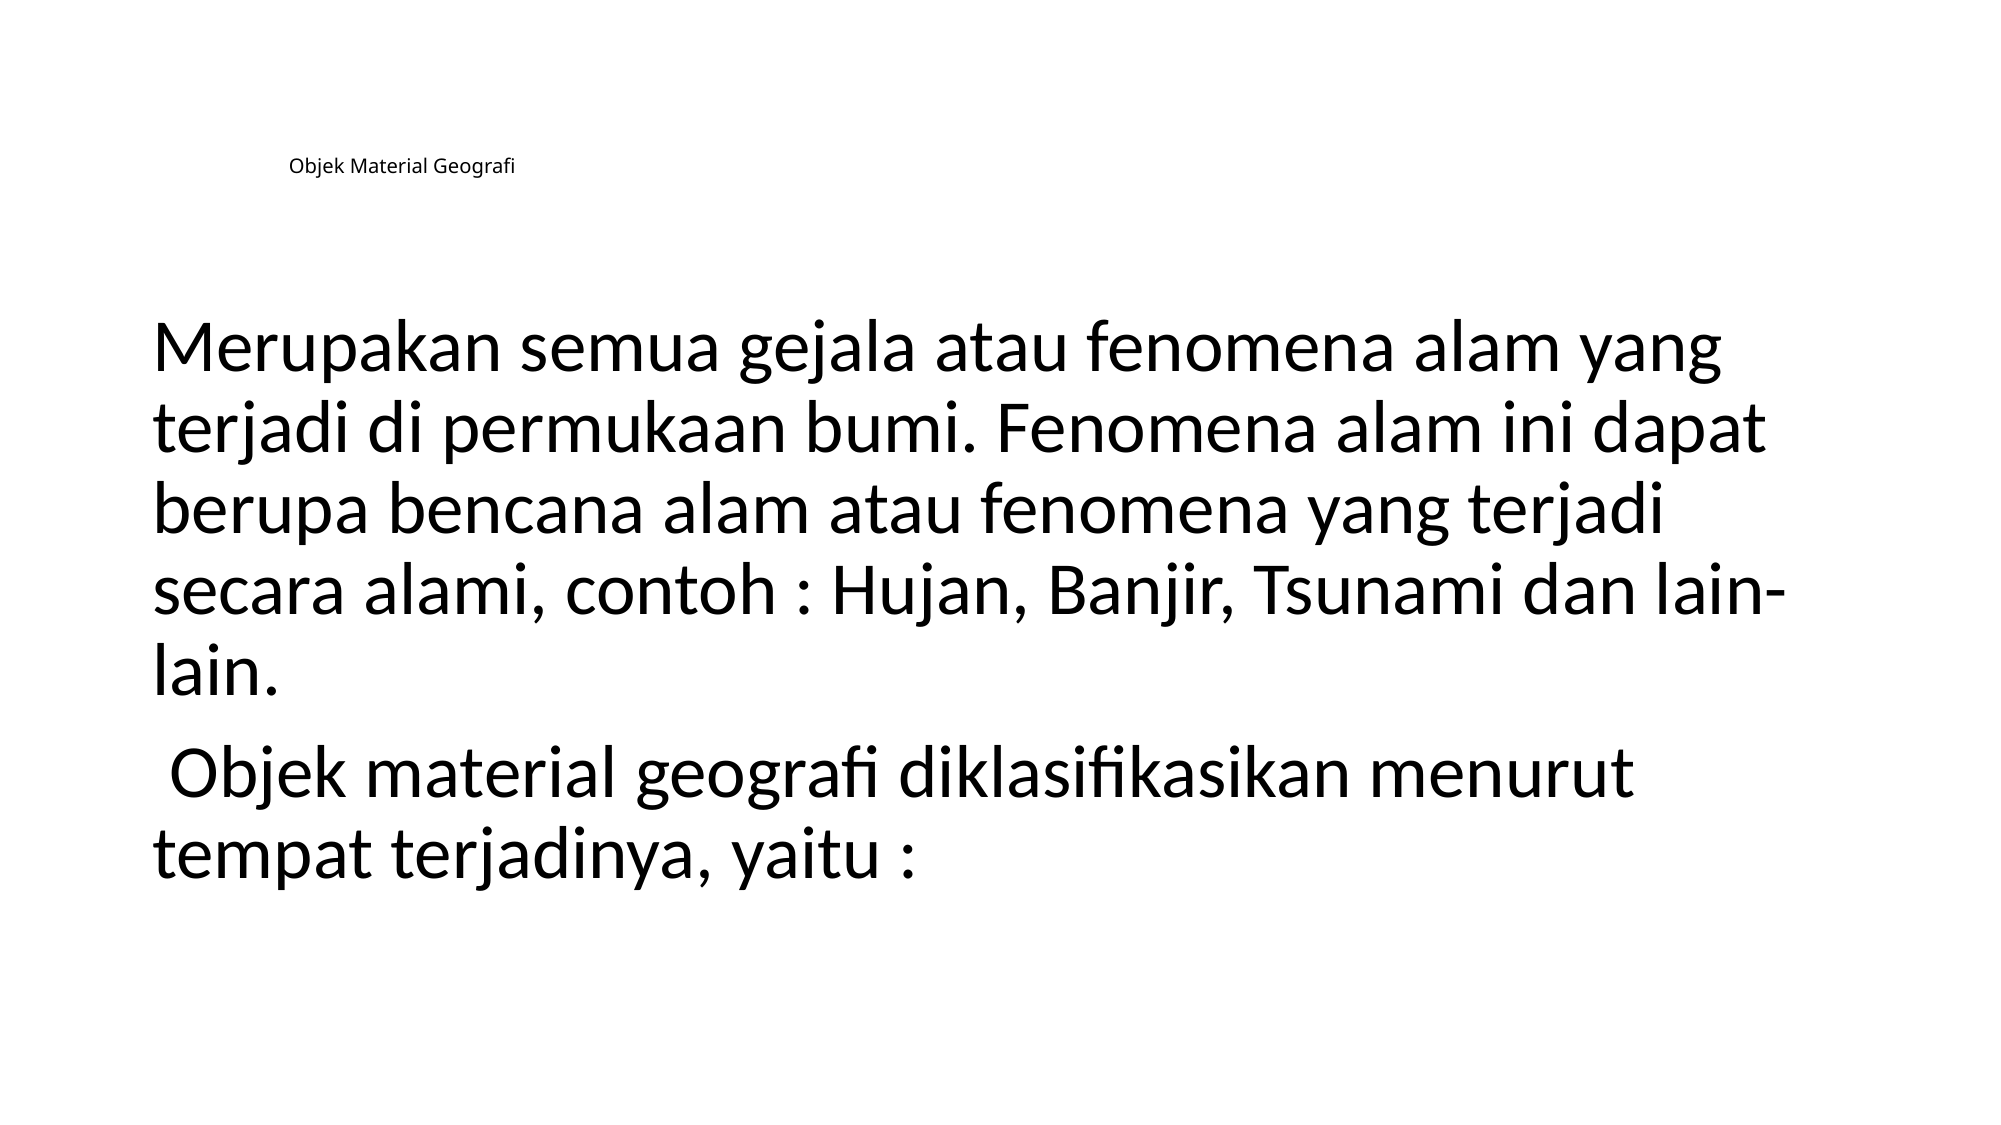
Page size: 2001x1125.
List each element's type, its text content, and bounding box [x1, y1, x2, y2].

title Objek Material Geografi [137, 59, 1863, 278]
list Merupakan semua gejala atau fenomena alam yang terjadi di permukaan bumi. Fenomena alam ini dapat berupa bencana alam atau fenomena yang terjadi secara alami, contoh : Hujan, Banjir, Tsunami dan lain-lain. Objek material geografi diklasifikasikan menurut tempat terjadinya, yaitu : [137, 299, 1863, 1014]
